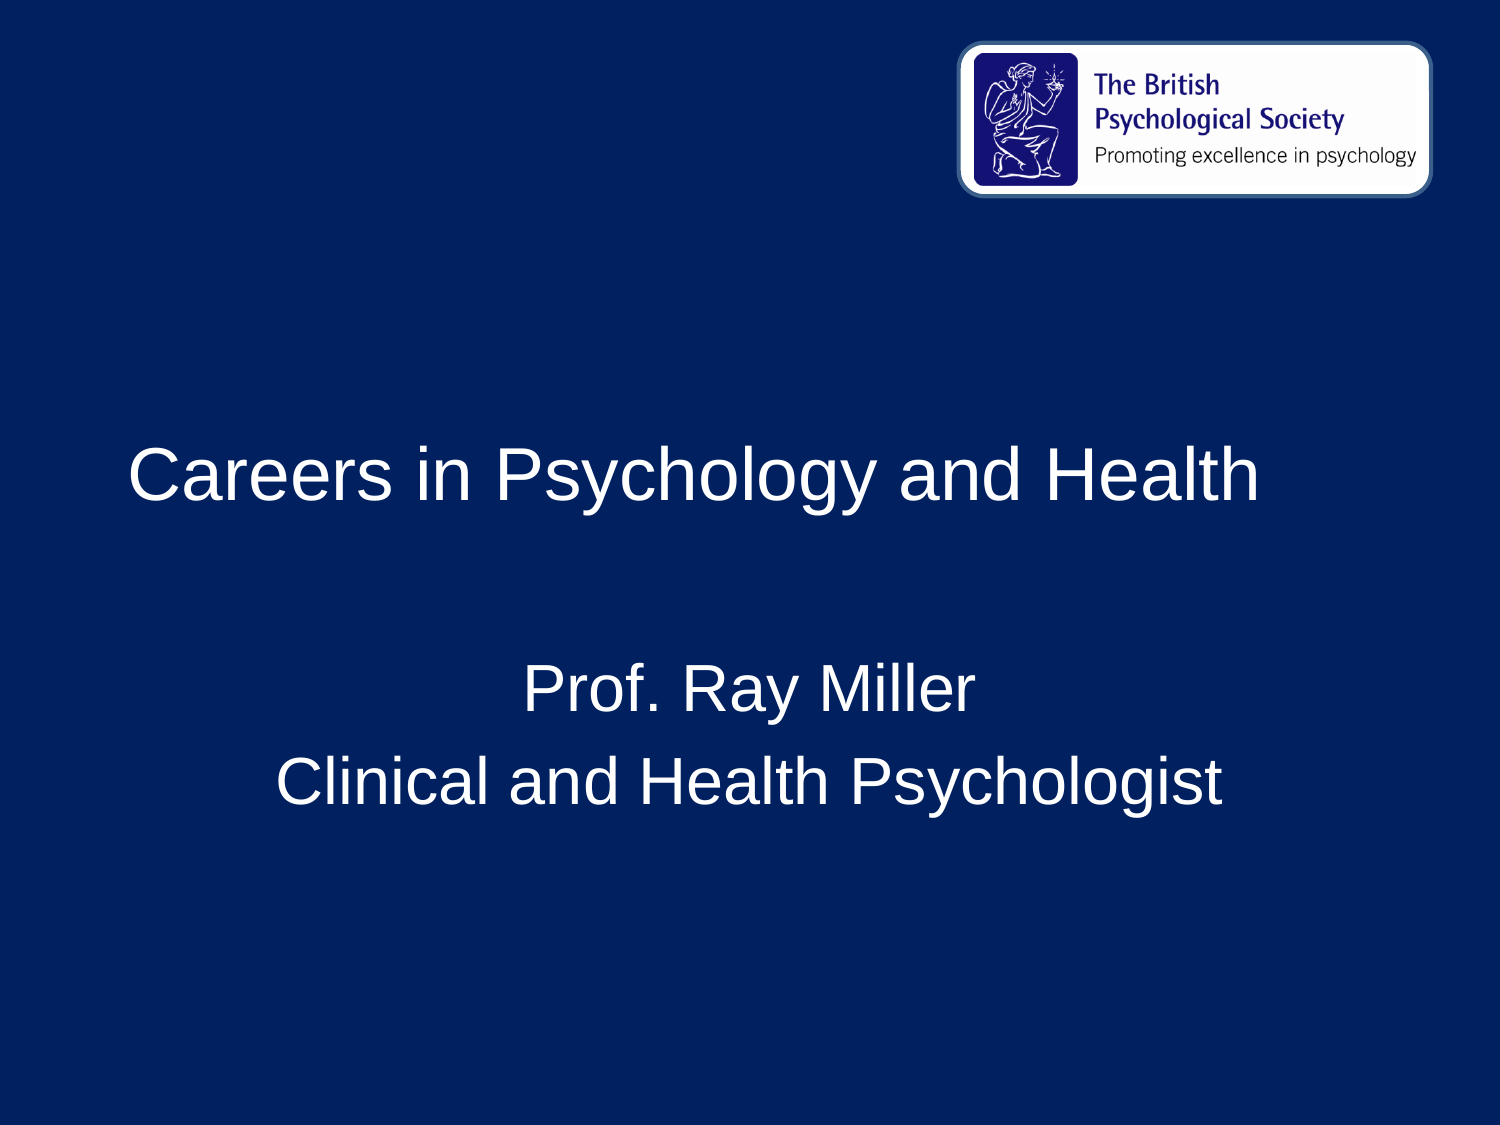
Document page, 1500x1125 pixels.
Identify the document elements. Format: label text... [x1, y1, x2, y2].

picture [974, 53, 1416, 186]
title Careers in Psychology and Health [112, 349, 1388, 591]
subtitle Prof. Ray Miller Clinical and Health Psychologist [225, 637, 1275, 925]
